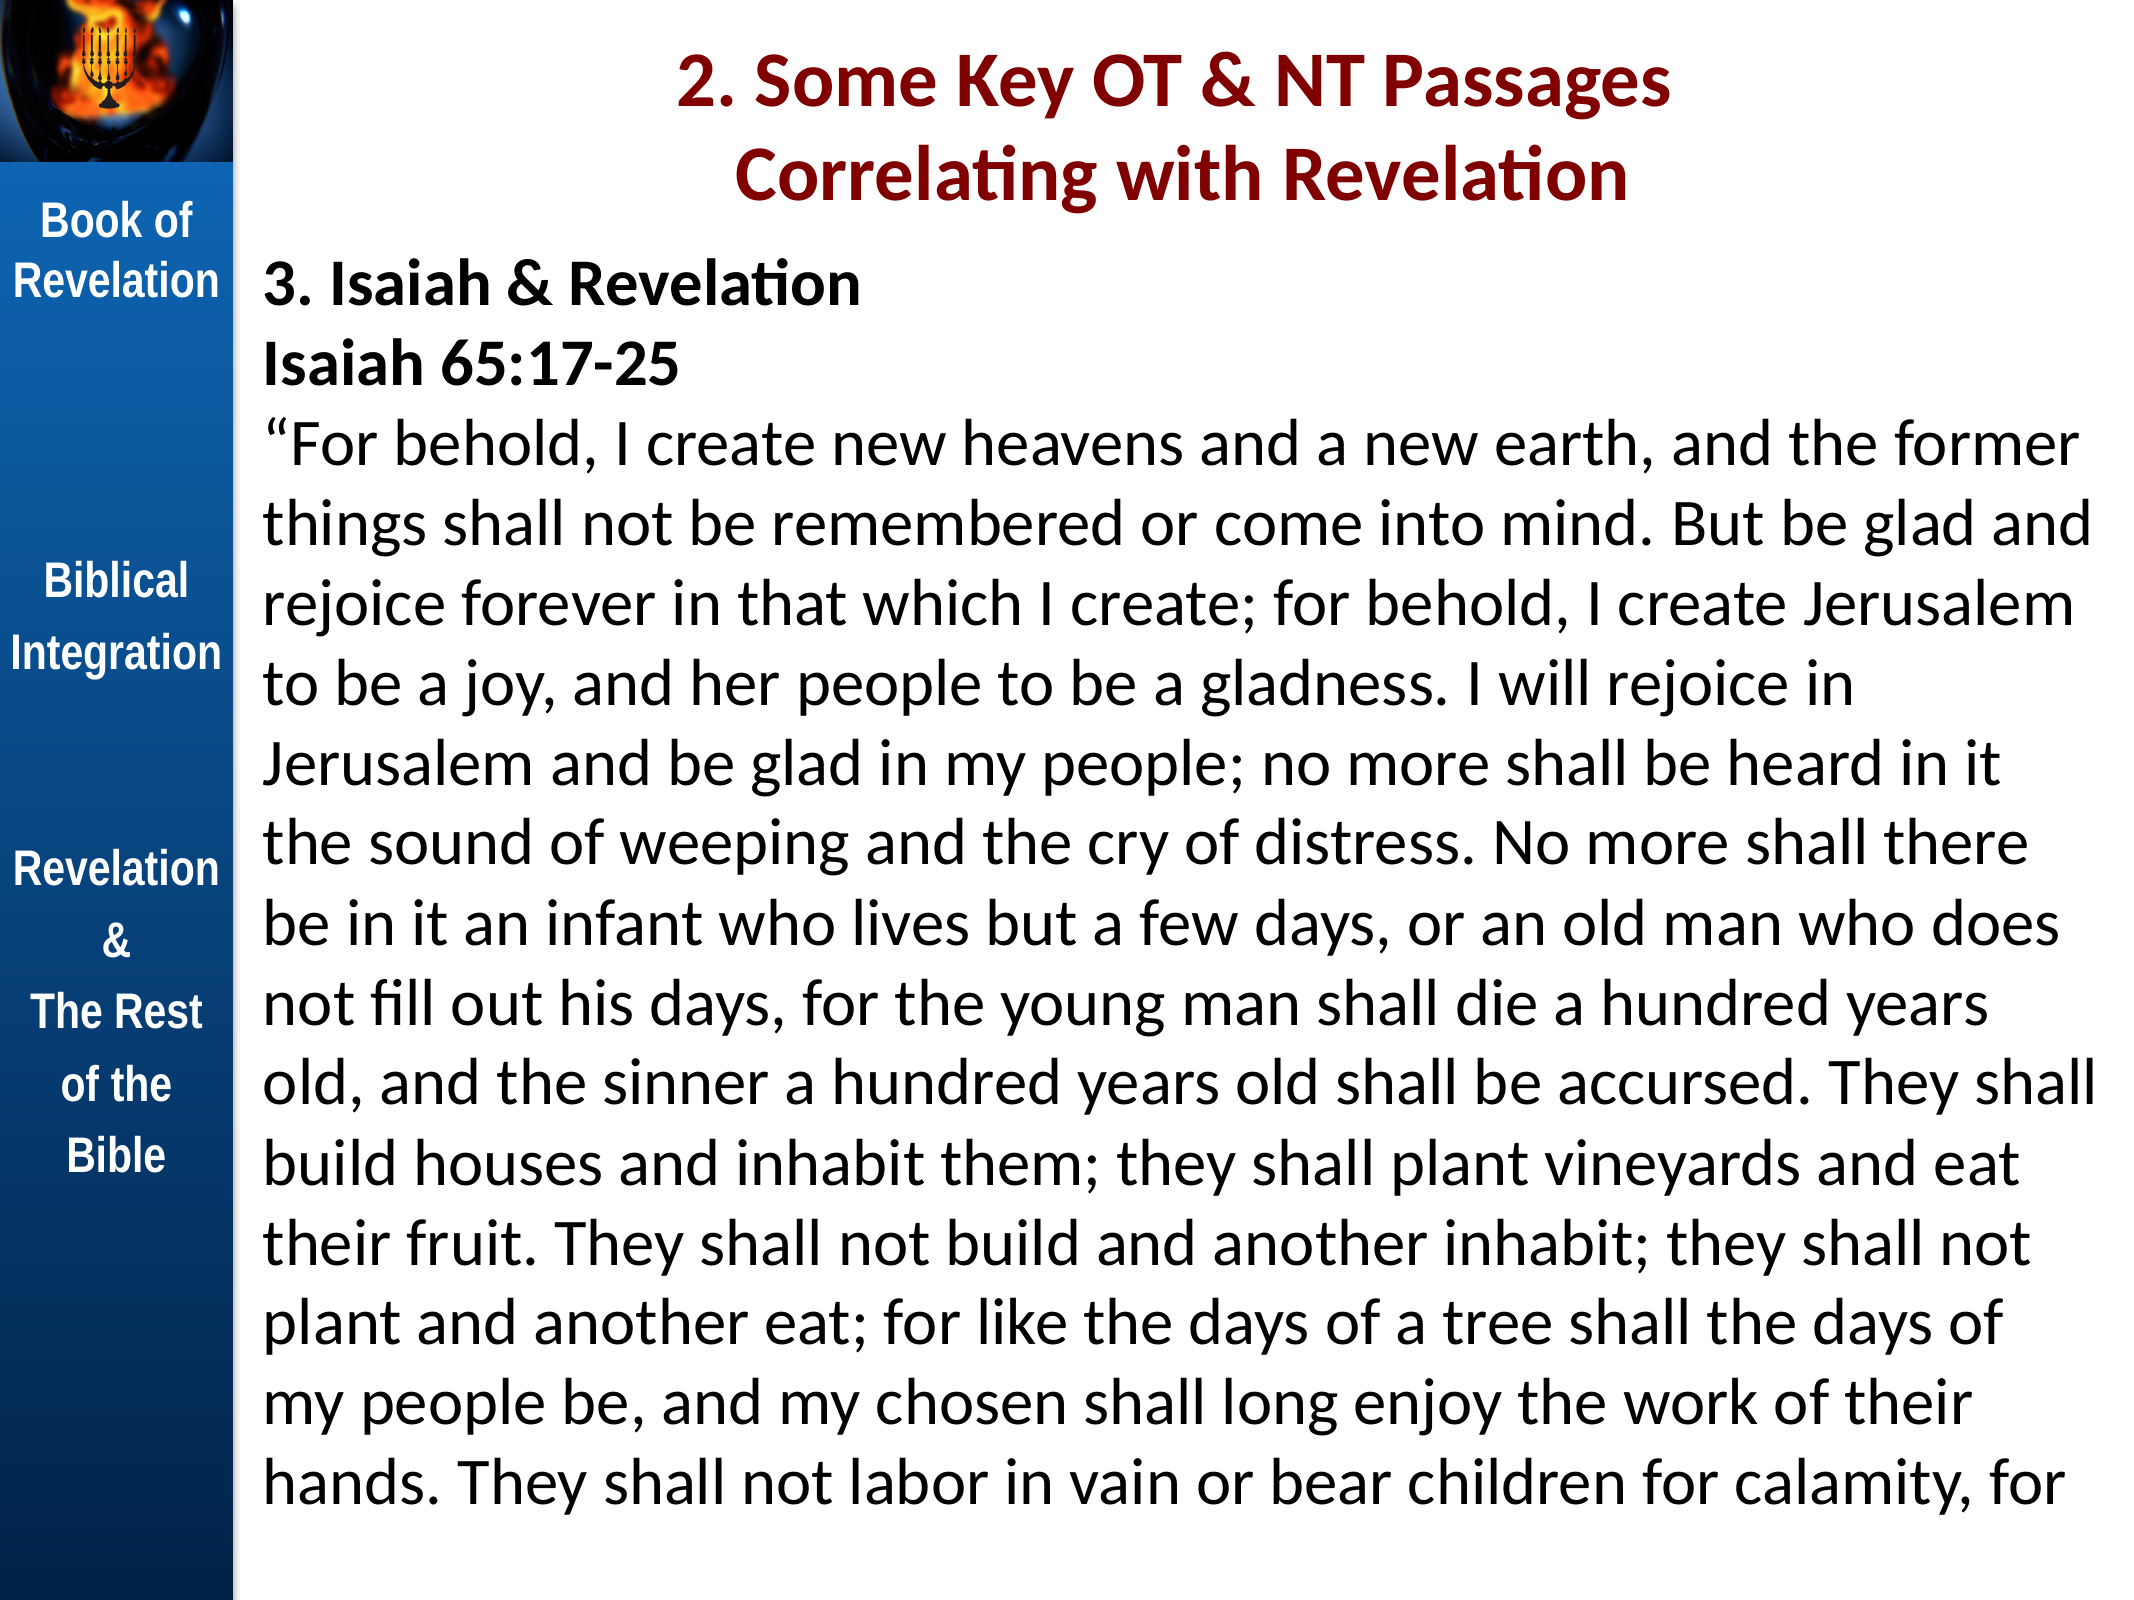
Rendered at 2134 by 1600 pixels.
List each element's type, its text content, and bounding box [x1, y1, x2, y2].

text_box 3. Isaiah & Revelation Isaiah 65:17-25 “For behold, I create new heavens and a new earth, and the former things shall not be remembered or come into mind. But be glad and rejoice forever in that which I create; for behold, I create Jerusalem to be a joy, and her people to be a gladness. I will rejoice in Jerusalem and be glad in my people; no more shall be heard in it the sound of weeping and the cry of distress. No more shall there be in it an infant who lives but a few days, or an old man who does not fill out his days, for the young man shall die a hundred years old, and the sinner a hundred years old shall be accursed. They shall build houses and inhabit them; they shall plant vineyards and eat their fruit. They shall not build and another inhabit; they shall not plant and another eat; for like the days of a tree shall the days of my people be, and my chosen shall long enjoy the work of their hands. They shall not labor in vain or bear children for calamity, for [254, 230, 2109, 1527]
picture [0, 0, 233, 162]
title 2. Some Key OT & NT Passages Correlating with Revelation [232, 18, 2134, 226]
